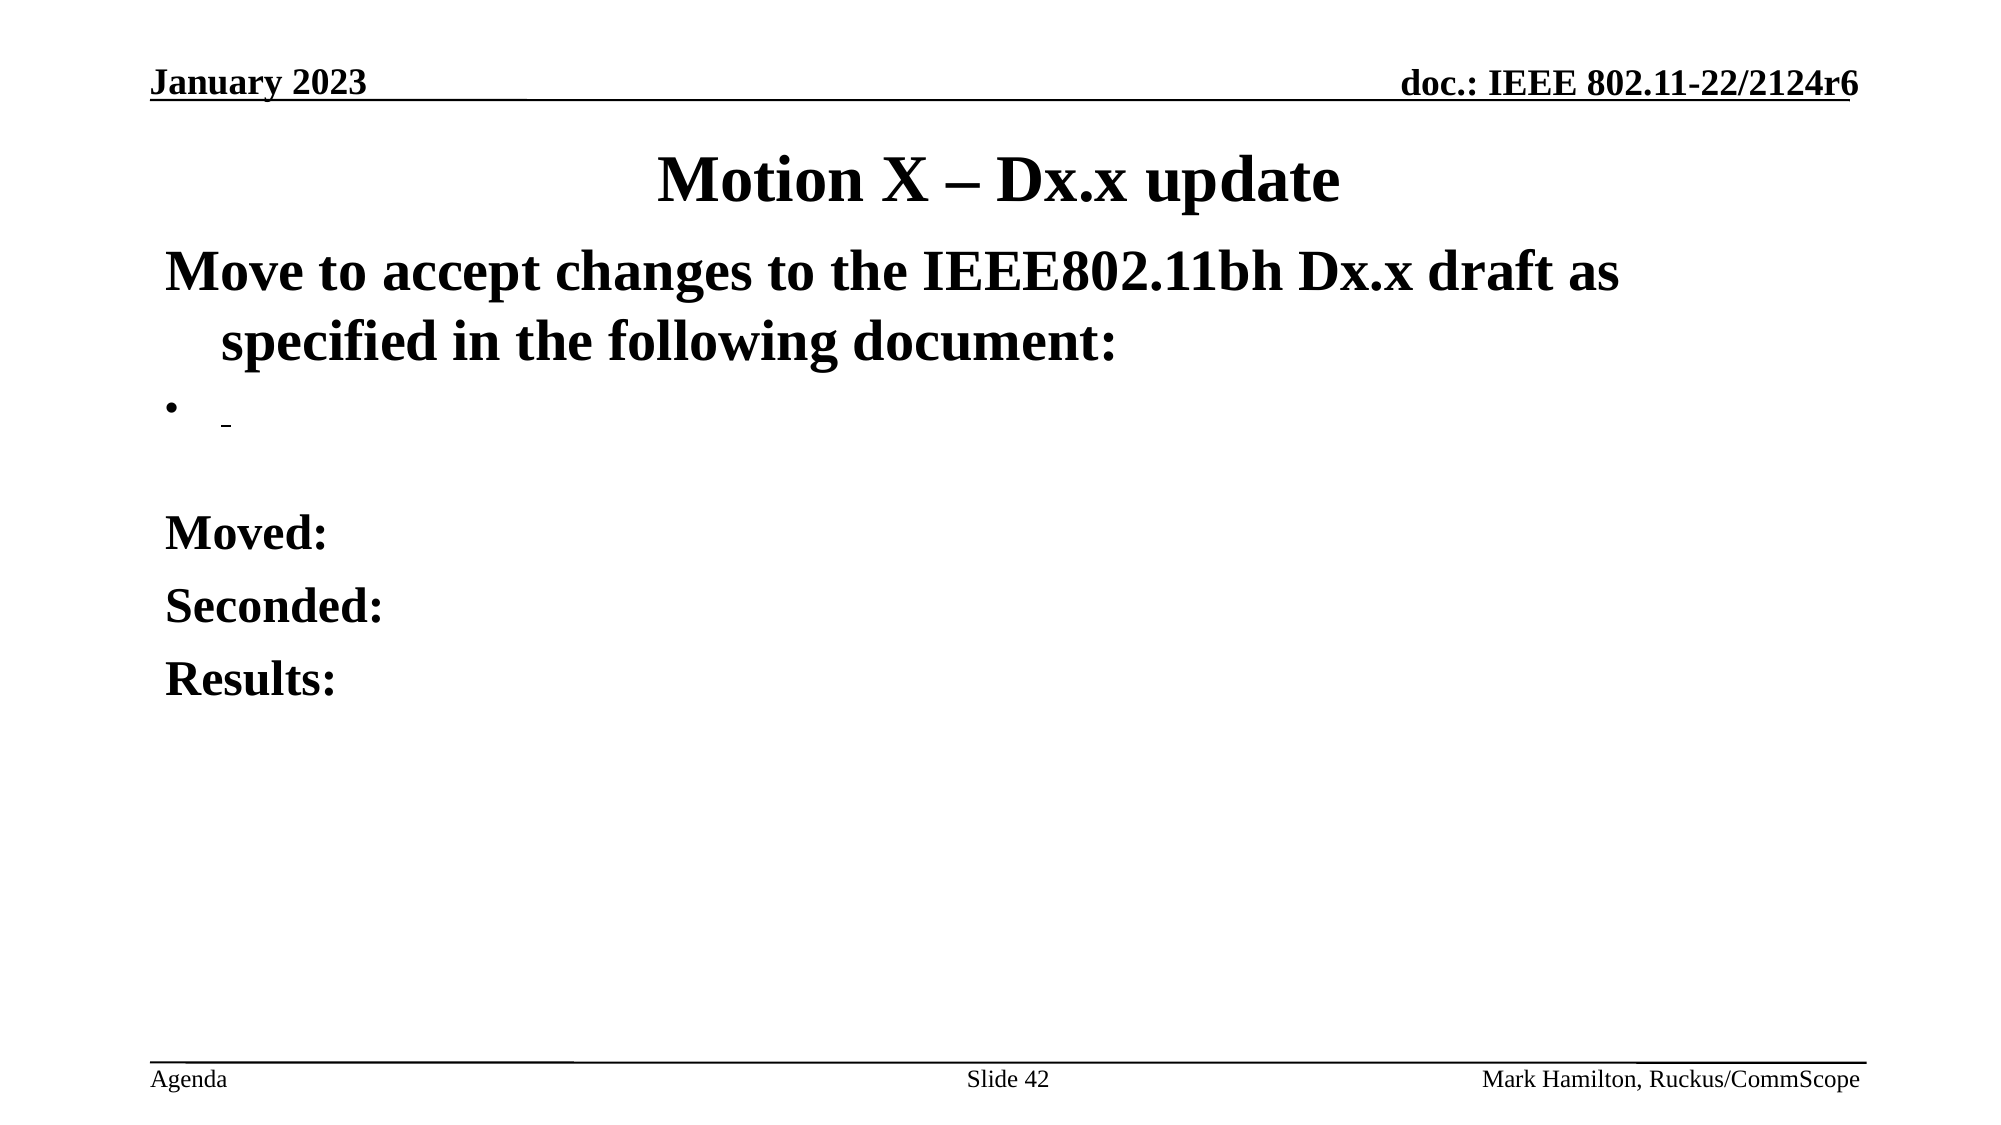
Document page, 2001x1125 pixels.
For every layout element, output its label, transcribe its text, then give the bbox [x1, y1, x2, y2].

list Move to accept changes to the IEEE802.11bh Dx.x draft as specified in the following document: Moved: Seconded: Results: [149, 224, 1850, 1063]
title Motion X – Dx.x update [149, 112, 1850, 224]
slide_number Slide 42 [950, 1061, 1067, 1123]
